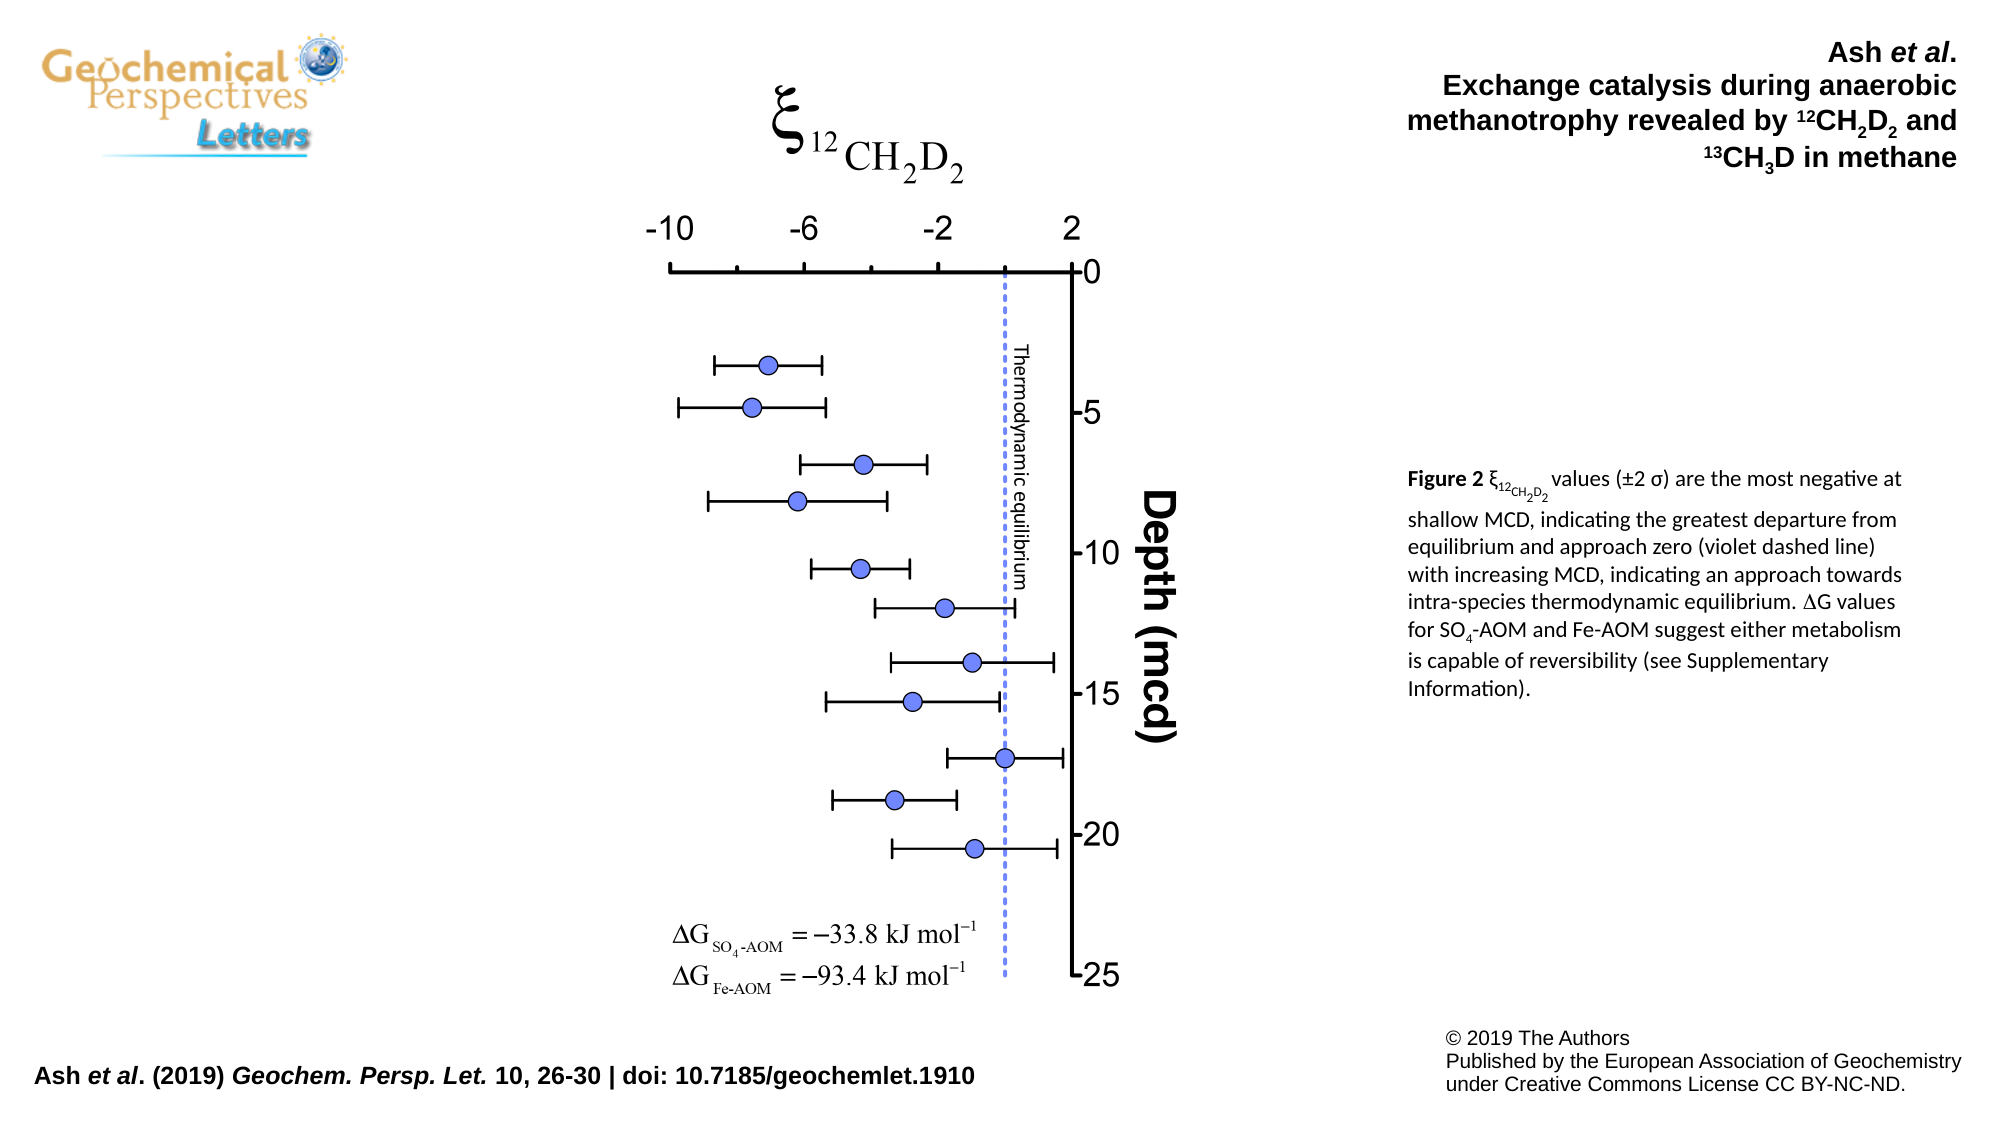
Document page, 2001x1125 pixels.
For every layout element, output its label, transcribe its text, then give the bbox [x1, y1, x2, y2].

text_box Figure 2 ξ12CH2D2 values (±2 σ) are the most negative at shallow MCD, indicating the greatest departure from equilibrium and approach zero (violet dashed line) with increasing MCD, indicating an approach towards intra-species thermodynamic equilibrium. G values for SO4-AOM and Fe-AOM suggest either metabolism is capable of reversibility (see Supplementary Information). [1393, 455, 1934, 709]
text_box © 2019 The Authors Published by the European Association of Geochemistry under Creative Commons License CC BY-NC-ND. [1445, 1026, 1973, 1097]
picture [35, 29, 368, 167]
text_box Ash et al. (2019) Geochem. Persp. Let. 10, 26-30 | doi: 10.7185/geochemlet.1910 [33, 1061, 1233, 1110]
picture [548, 49, 1233, 1008]
text_box Ash et al. Exchange catalysis during anaerobic methanotrophy revealed by 12CH2D2 and 13CH3D in methane [1326, 29, 1973, 183]
